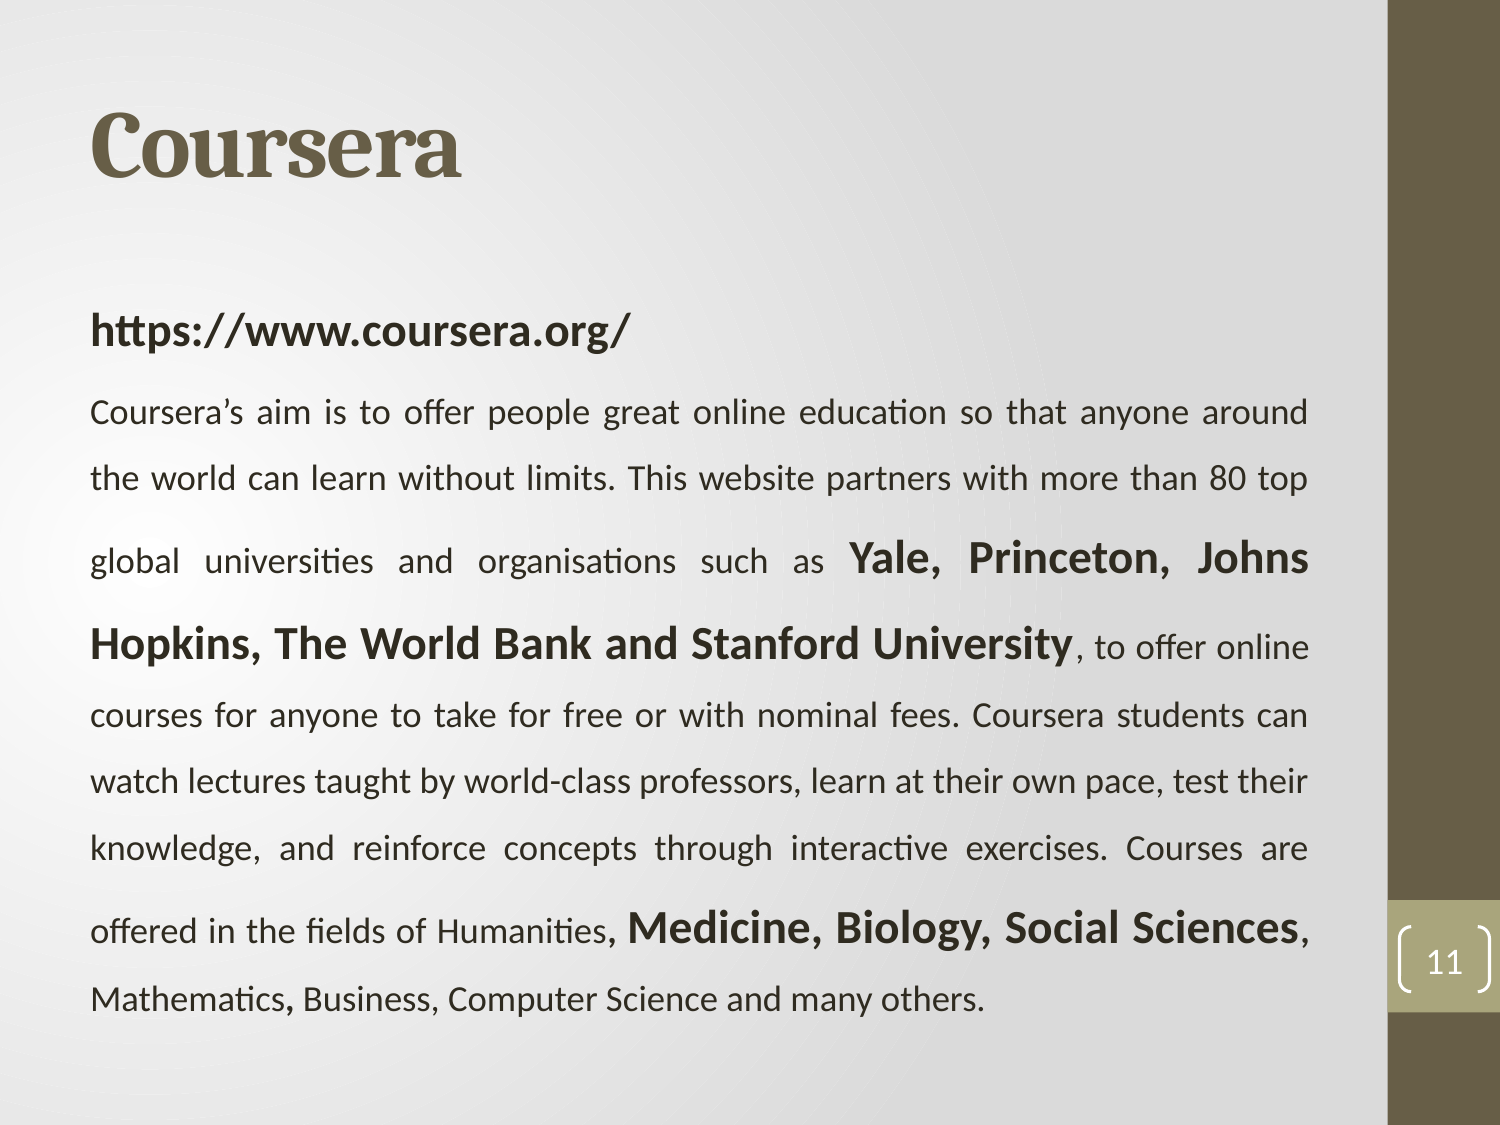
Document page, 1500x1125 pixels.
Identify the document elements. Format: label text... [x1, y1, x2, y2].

slide_number 11 [1397, 925, 1492, 994]
title Coursera [75, 45, 1325, 233]
list https://www.coursera.org/ Coursera’s aim is to offer people great online education so that anyone around the world can learn without limits. This website partners with more than 80 top global universities and organisations such as Yale, Princeton, Johns Hopkins, The World Bank and Stanford University, to offer online courses for anyone to take for free or with nominal fees. Coursera students can watch lectures taught by world-class professors, learn at their own pace, test their knowledge, and reinforce concepts through interactive exercises. Courses are offered in the fields of Humanities, Medicine, Biology, Social Sciences, Mathematics, Business, Computer Science and many others. [75, 262, 1325, 1050]
